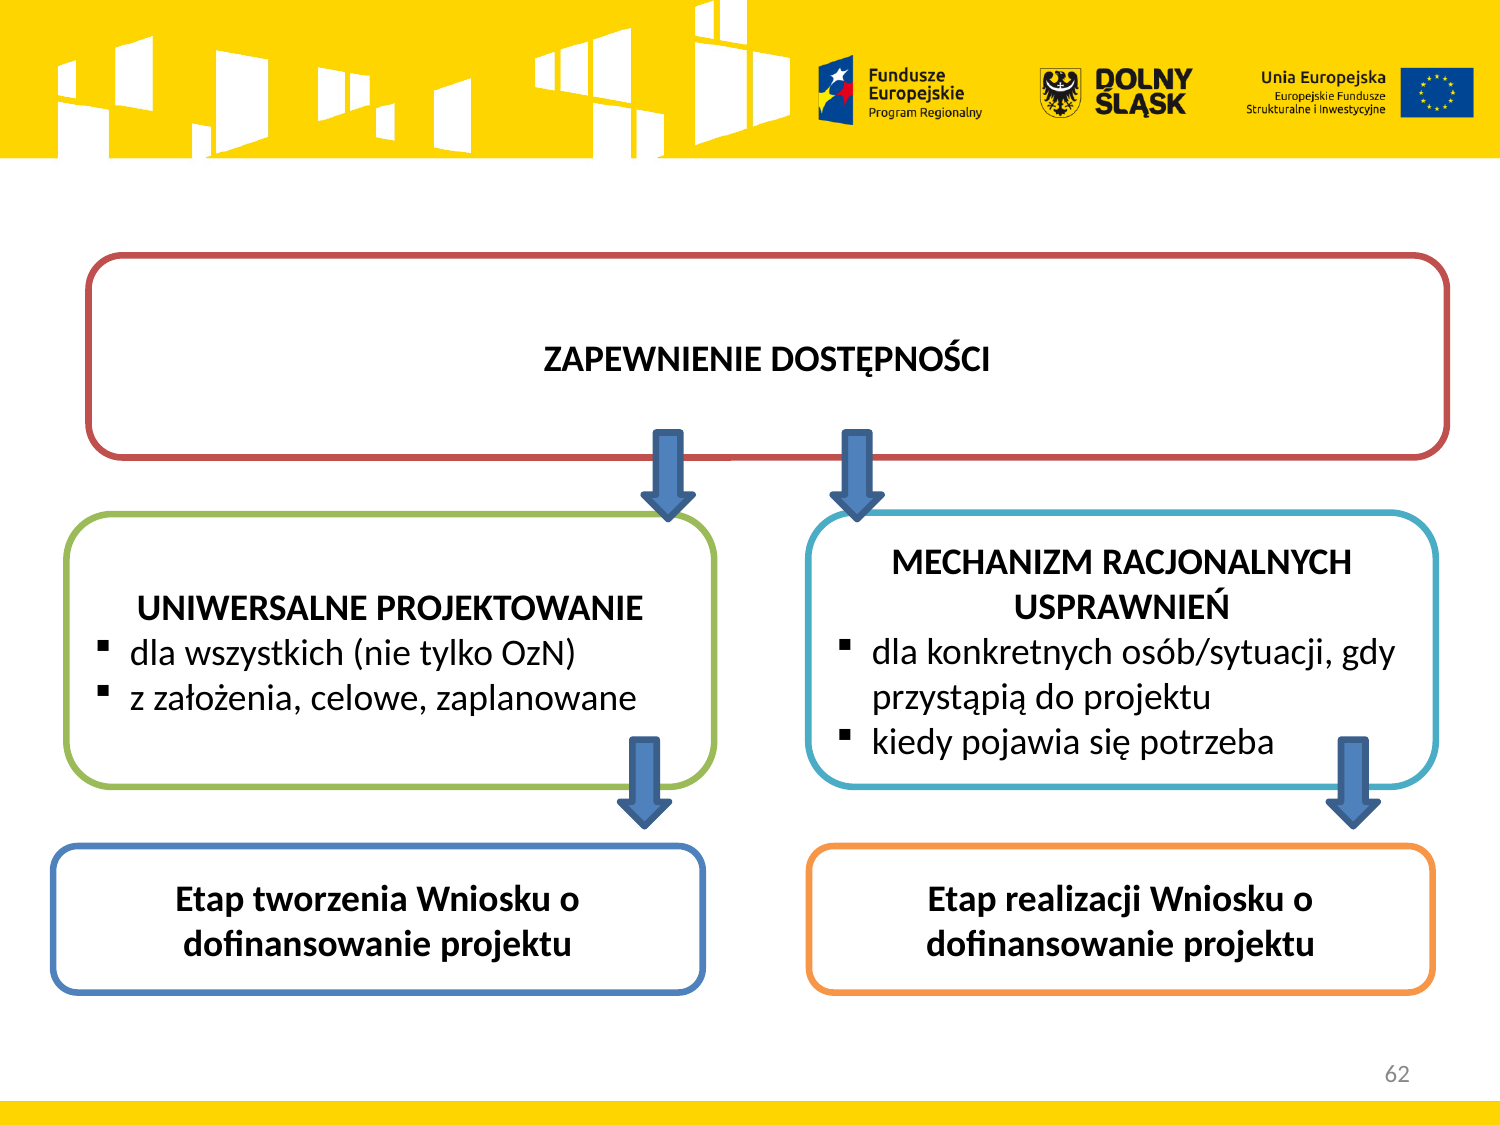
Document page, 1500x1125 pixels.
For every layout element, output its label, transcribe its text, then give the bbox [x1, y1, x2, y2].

text_box UNIWERSALNE PROJEKTOWANIE dla wszystkich (nie tylko OzN) z założenia, celowe, zaplanowane [63, 510, 718, 791]
text_box Etap tworzenia Wniosku o dofinansowanie projektu [49, 842, 707, 996]
text_box MECHANIZM RACJONALNYCH USPRAWNIEŃ dla konkretnych osób/sytuacji, gdy przystąpią do projektu kiedy pojawia się potrzeba [804, 509, 1440, 791]
text_box [29, 208, 1471, 1010]
text_box [829, 429, 885, 523]
text_box ZAPEWNIENIE DOSTĘPNOŚCI [85, 252, 1451, 461]
text_box Etap realizacji Wniosku o dofinansowanie projektu [805, 842, 1436, 996]
slide_number 62 [1074, 1042, 1425, 1103]
text_box [616, 736, 673, 830]
text_box [1325, 736, 1381, 830]
picture [0, 0, 1500, 1125]
text_box [640, 429, 696, 523]
